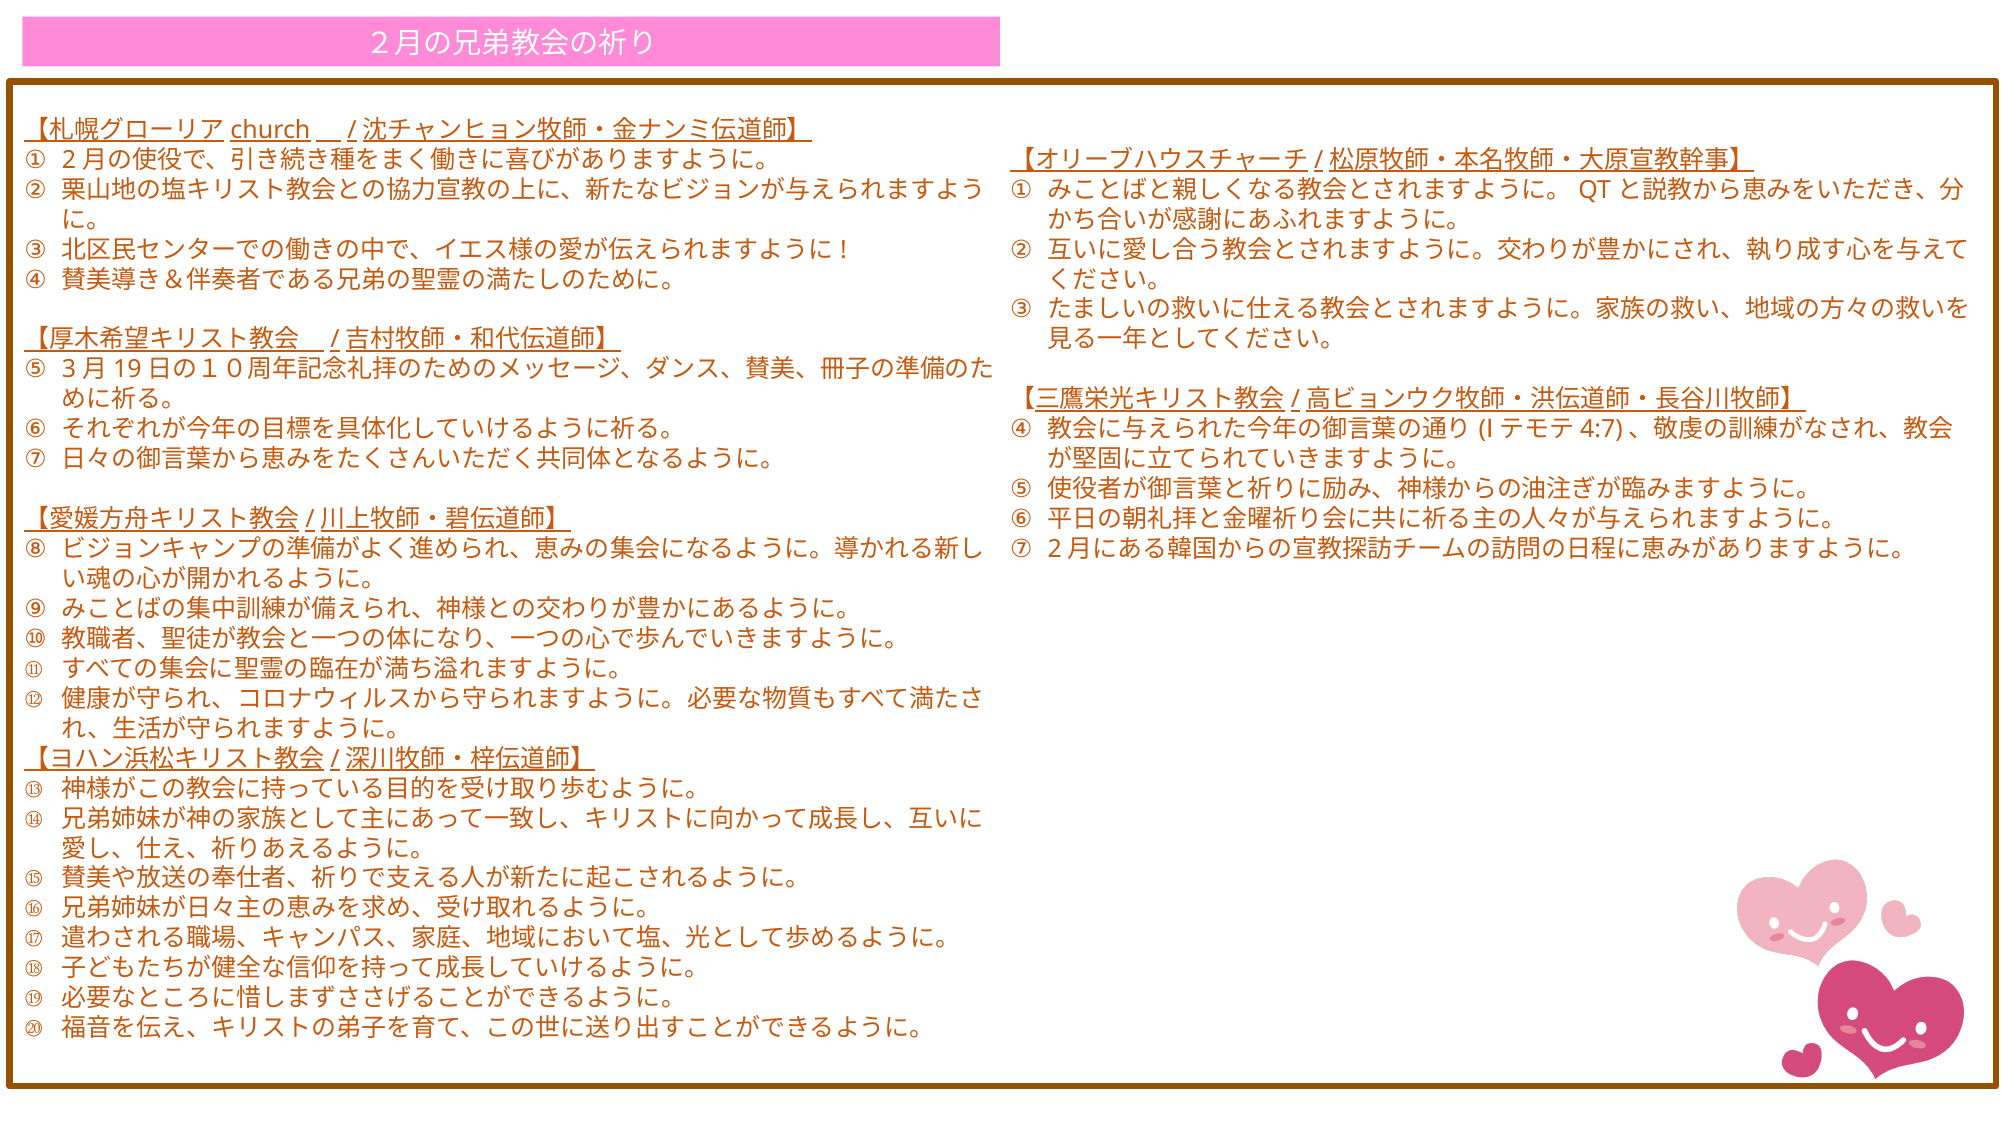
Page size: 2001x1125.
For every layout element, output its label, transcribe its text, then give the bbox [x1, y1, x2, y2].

text_box 【札幌グローリアchurch /沈チャンヒョン牧師・金ナンミ伝道師】 2月の使役で、引き続き種をまく働きに喜びがありますように。 栗山地の塩キリスト教会との協力宣教の上に、新たなビジョンが与えられますように。 北区民センターでの働きの中で、イエス様の愛が伝えられますように! 賛美導き＆伴奏者である兄弟の聖霊の満たしのために。 【厚木希望キリスト教会 /吉村牧師・和代伝道師】 3月19日の１０周年記念礼拝のためのメッセージ、ダンス、賛美、冊子の準備のために祈る。 それぞれが今年の目標を具体化していけるように祈る。 日々の御言葉から恵みをたくさんいただく共同体となるように。 【愛媛方舟キリスト教会/川上牧師・碧伝道師】 ビジョンキャンプの準備がよく進められ、恵みの集会になるように。導かれる新しい魂の心が開かれるように。 みことばの集中訓練が備えられ、神様との交わりが豊かにあるように。 教職者、聖徒が教会と一つの体になり、一つの心で歩んでいきますように。 すべての集会に聖霊の臨在が満ち溢れますように。 健康が守られ、コロナウィルスから守られますように。必要な物質もすべて満たされ、生活が守られますように。 【ヨハン浜松キリスト教会/深川牧師・梓伝道師】 神様がこの教会に持っている目的を受け取り歩むように。 兄弟姉妹が神の家族として主にあって一致し、キリストに向かって成長し、互いに愛し、仕え、祈りあえるように。 賛美や放送の奉仕者、祈りで支える人が新たに起こされるように。 兄弟姉妹が日々主の恵みを求め、受け取れるように。 遣わされる職場、キャンパス、家庭、地域において塩、光として歩めるように。 子どもたちが健全な信仰を持って成長していけるように。 必要なところに惜しまずささげることができるように。 福音を伝え、キリストの弟子を育て、この世に送り出すことができるように。 [9, 106, 1013, 1109]
text_box [9, 81, 1996, 1087]
text_box ２月の兄弟教会の祈り [22, 16, 1000, 67]
text_box 【オリーブハウスチャーチ/松原牧師・本名牧師・大原宣教幹事】 みことばと親しくなる教会とされますように。QTと説教から恵みをいただき、分かち合いが感謝にあふれますように。 互いに愛し合う教会とされますように。交わりが豊かにされ、執り成す心を与えてください。 たましいの救いに仕える教会とされますように。家族の救い、地域の方々の救いを見る一年としてください。 【三鷹栄光キリスト教会/高ビョンウク牧師・洪伝道師・長谷川牧師】 教会に与えられた今年の御言葉の通り(Ⅰテモテ4:7)、敬虔の訓練がなされ、教会が堅固に立てられていきますように。 使役者が御言葉と祈りに励み、神様からの油注ぎが臨みますように。 平日の朝礼拝と金曜祈り会に共に祈る主の人々が与えられますように。 2月にある韓国からの宣教探訪チームの訪問の日程に恵みがありますように。 [1013, 106, 1991, 600]
picture [1731, 850, 1970, 1089]
